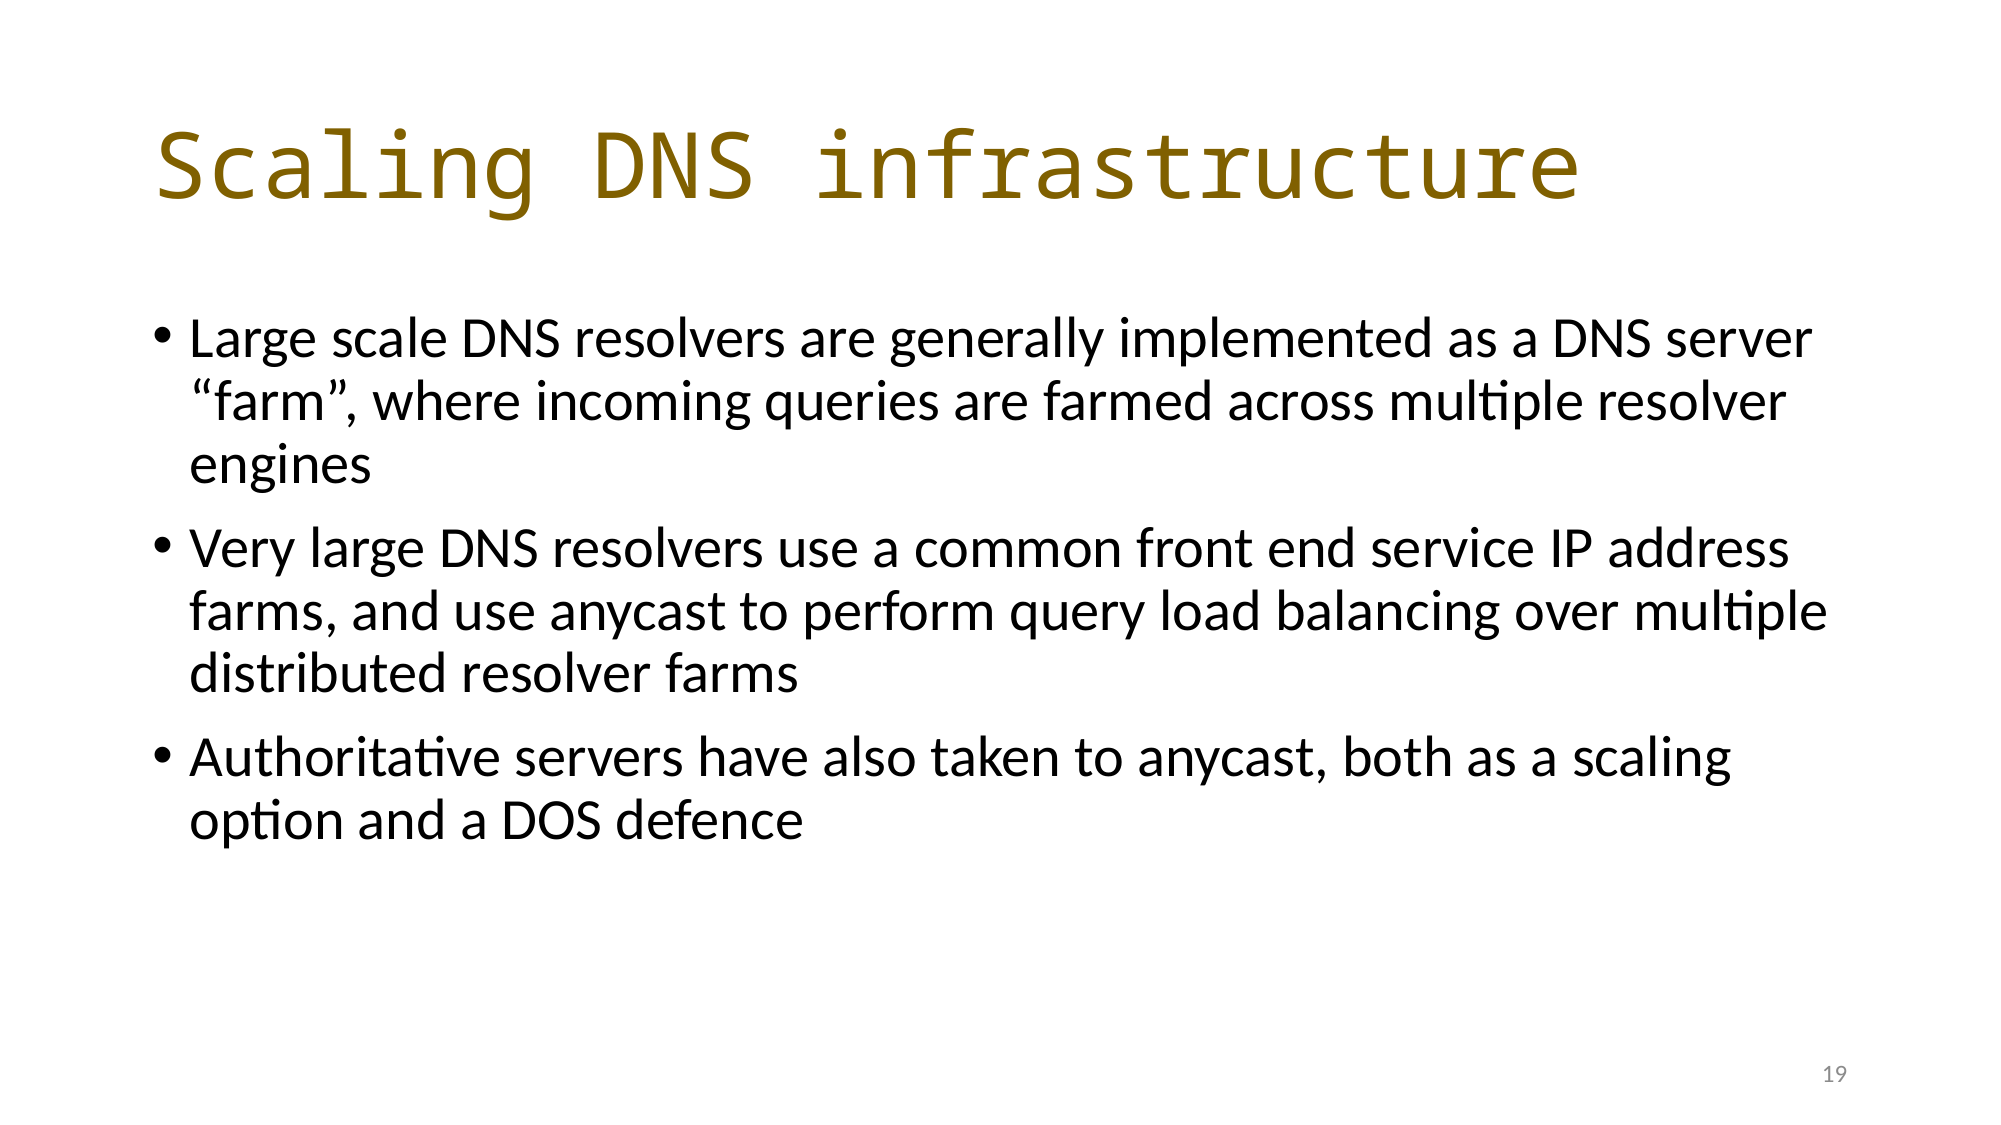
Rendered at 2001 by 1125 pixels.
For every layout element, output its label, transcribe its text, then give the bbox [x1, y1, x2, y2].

title Scaling DNS infrastructure [137, 59, 1863, 278]
slide_number 19 [1412, 1042, 1863, 1103]
list Large scale DNS resolvers are generally implemented as a DNS server “farm”, where incoming queries are farmed across multiple resolver engines Very large DNS resolvers use a common front end service IP address farms, and use anycast to perform query load balancing over multiple distributed resolver farms Authoritative servers have also taken to anycast, both as a scaling option and a DOS defence [137, 299, 1863, 1014]
